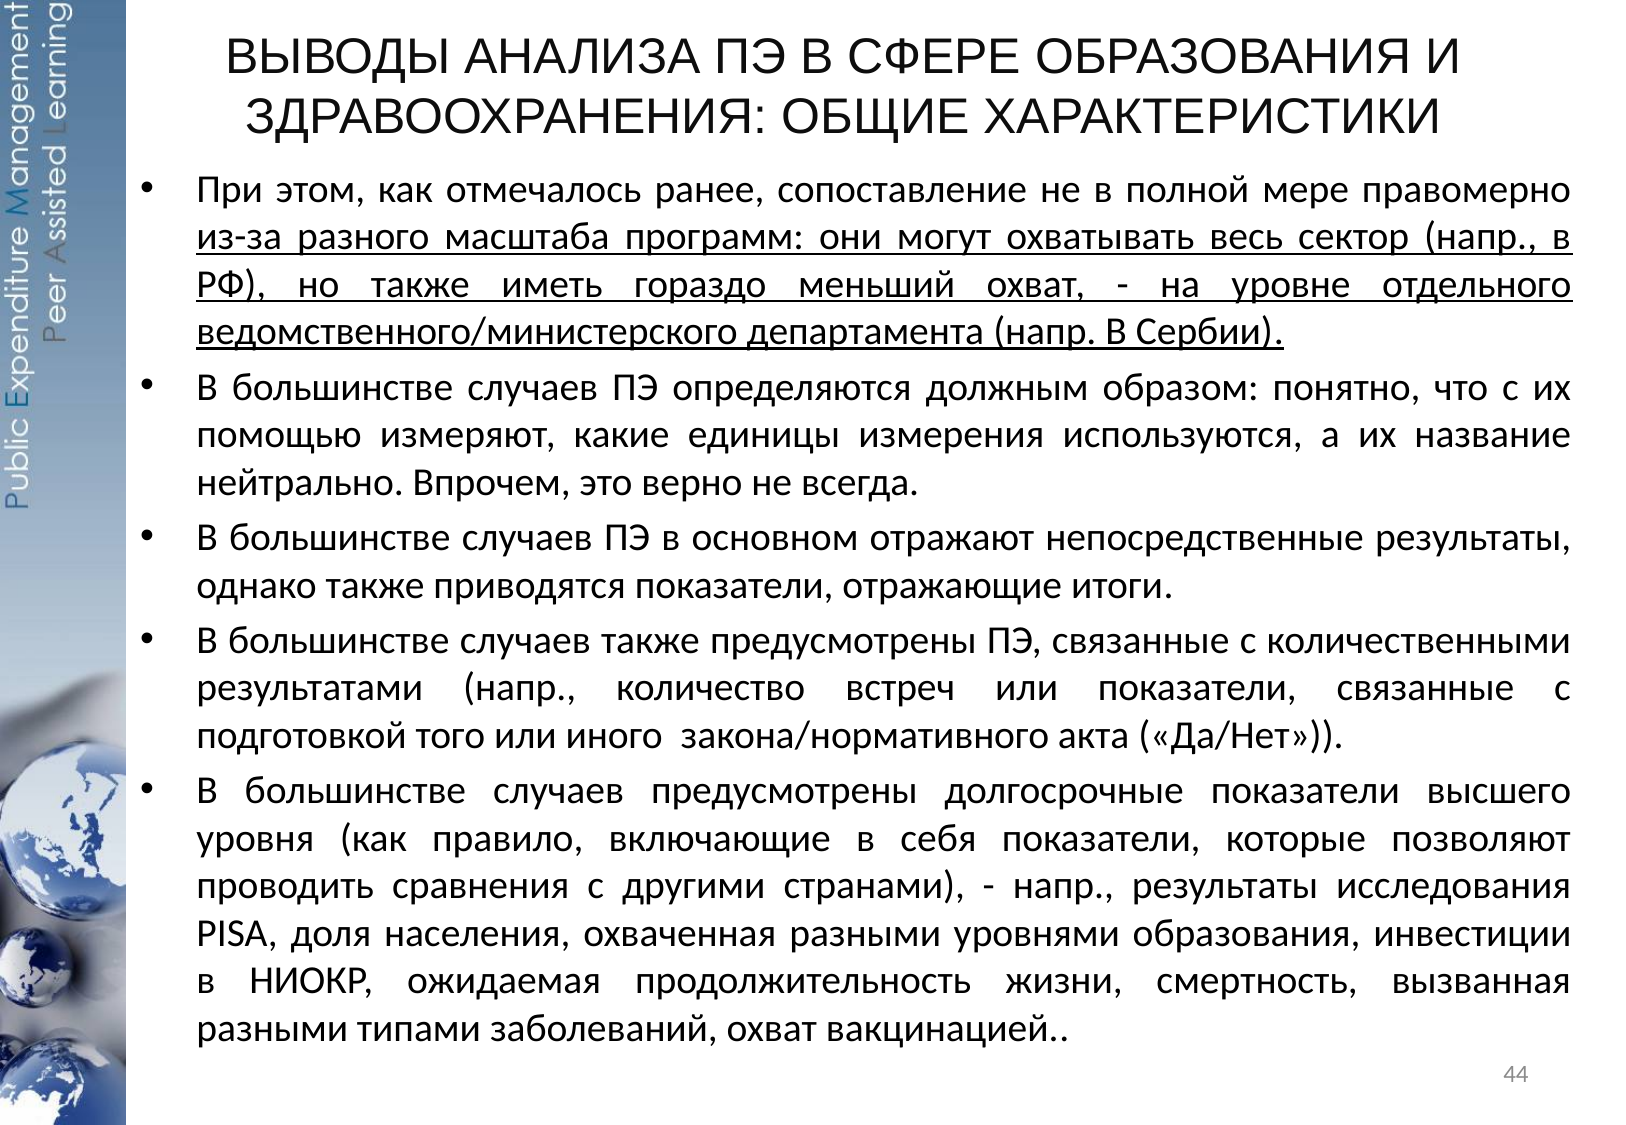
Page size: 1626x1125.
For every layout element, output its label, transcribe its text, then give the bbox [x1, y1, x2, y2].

text_box Выводы анализа ПЭ В СФЕРЕ ОБРАЗОВАНИЯ И ЗДРАВООХРАНЕНИЯ: общие характеристики [165, 16, 1522, 99]
slide_number 44 [1164, 1042, 1544, 1103]
subtitle [167, 751, 1588, 1088]
text_box При этом, как отмечалось ранее, сопоставление не в полной мере правомерно из-за разного масштаба программ: они могут охватывать весь сектор (напр., в РФ), но также иметь гораздо меньший охват, - на уровне отдельного ведомственного/министерского департамента (напр. В Сербии). В большинстве случаев ПЭ определяются должным образом: понятно, что с их помощью измеряют, какие единицы измерения используются, а их название нейтрально. Впрочем, это верно не всегда. В большинстве случаев ПЭ в основном отражают непосредственные результаты, однако также приводятся показатели, отражающие итоги. В большинстве случаев также предусмотрены ПЭ, связанные с количественными результатами (напр., количество встреч или показатели, связанные с подготовкой того или иного закона/нормативного акта («Да/Нет»)). В большинстве случаев предусмотрены долгосрочные показатели высшего уровня (как правило, включающие в себя показатели, которые позволяют проводить сравнения с другими странами), - напр., результаты исследования PISA, доля населения, охваченная разными уровнями образования, инвестиции в НИОКР, ожидаемая продолжительность жизни, смертность, вызванная разными типами заболеваний, охват вакцинацией.. [167, 99, 1588, 751]
picture [0, 0, 126, 1125]
